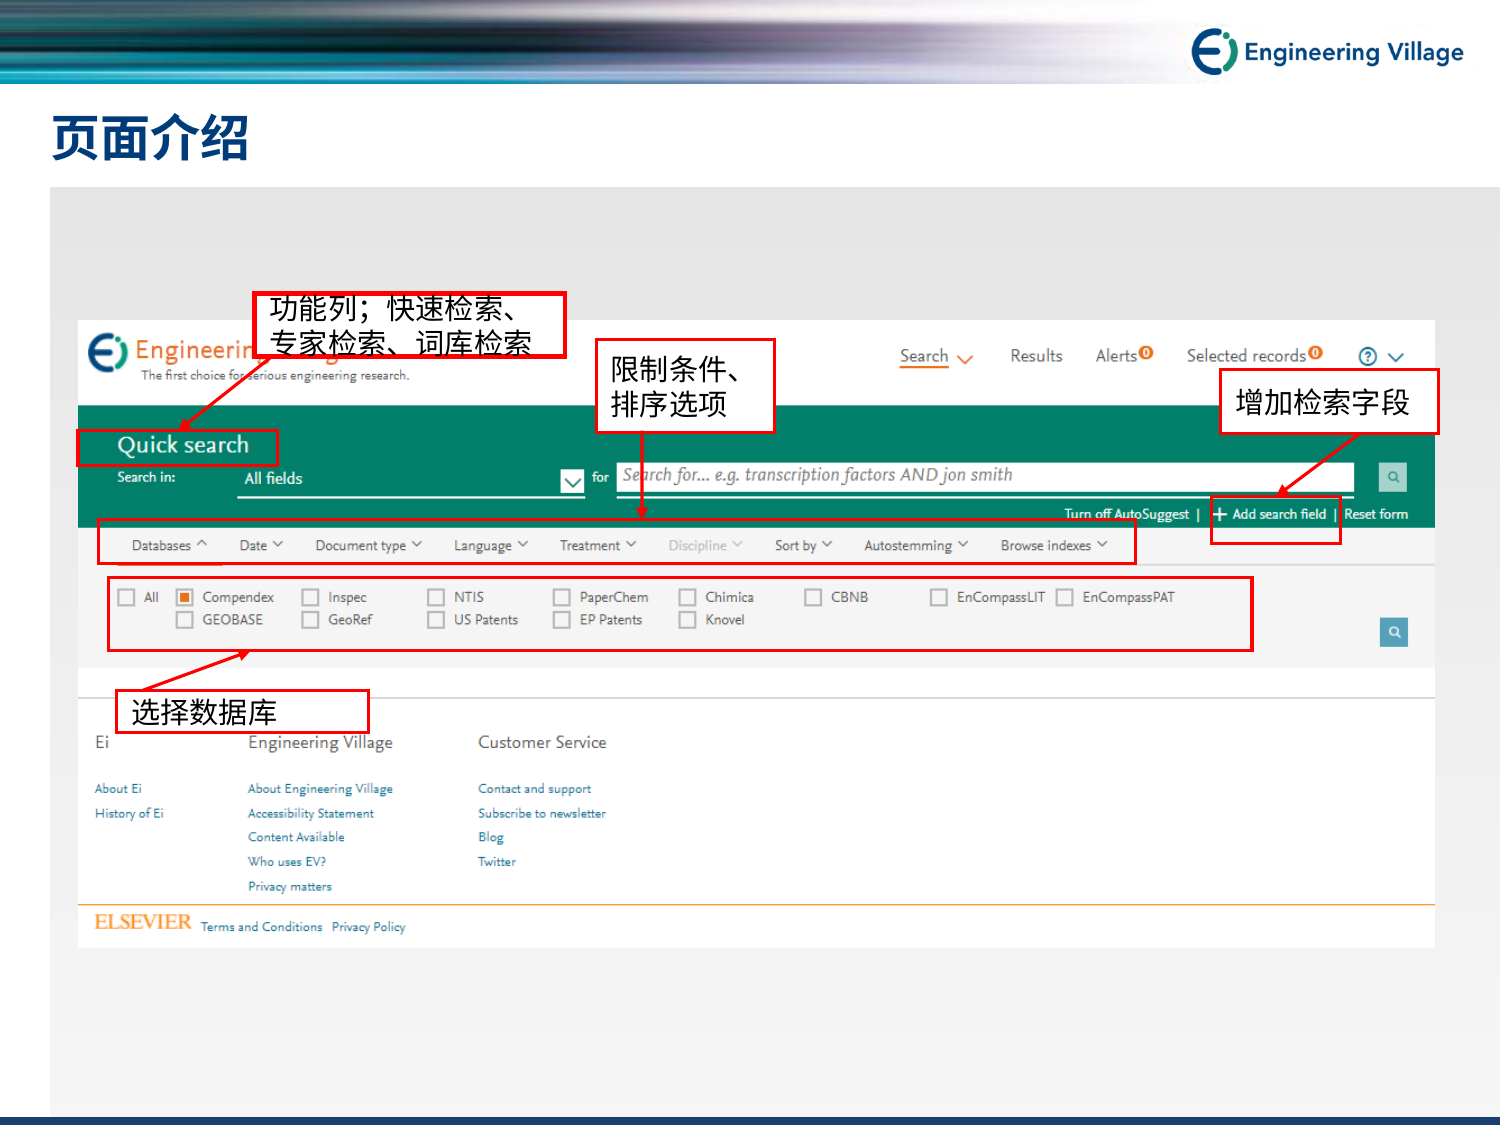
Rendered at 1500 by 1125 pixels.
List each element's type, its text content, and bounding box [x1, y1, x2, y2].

picture [77, 320, 1436, 949]
picture [0, 0, 1500, 84]
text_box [108, 577, 1253, 733]
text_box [97, 339, 1136, 565]
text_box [1211, 369, 1439, 544]
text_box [77, 293, 566, 466]
title 页面介绍 [50, 98, 1500, 174]
picture [0, 1117, 1500, 1125]
